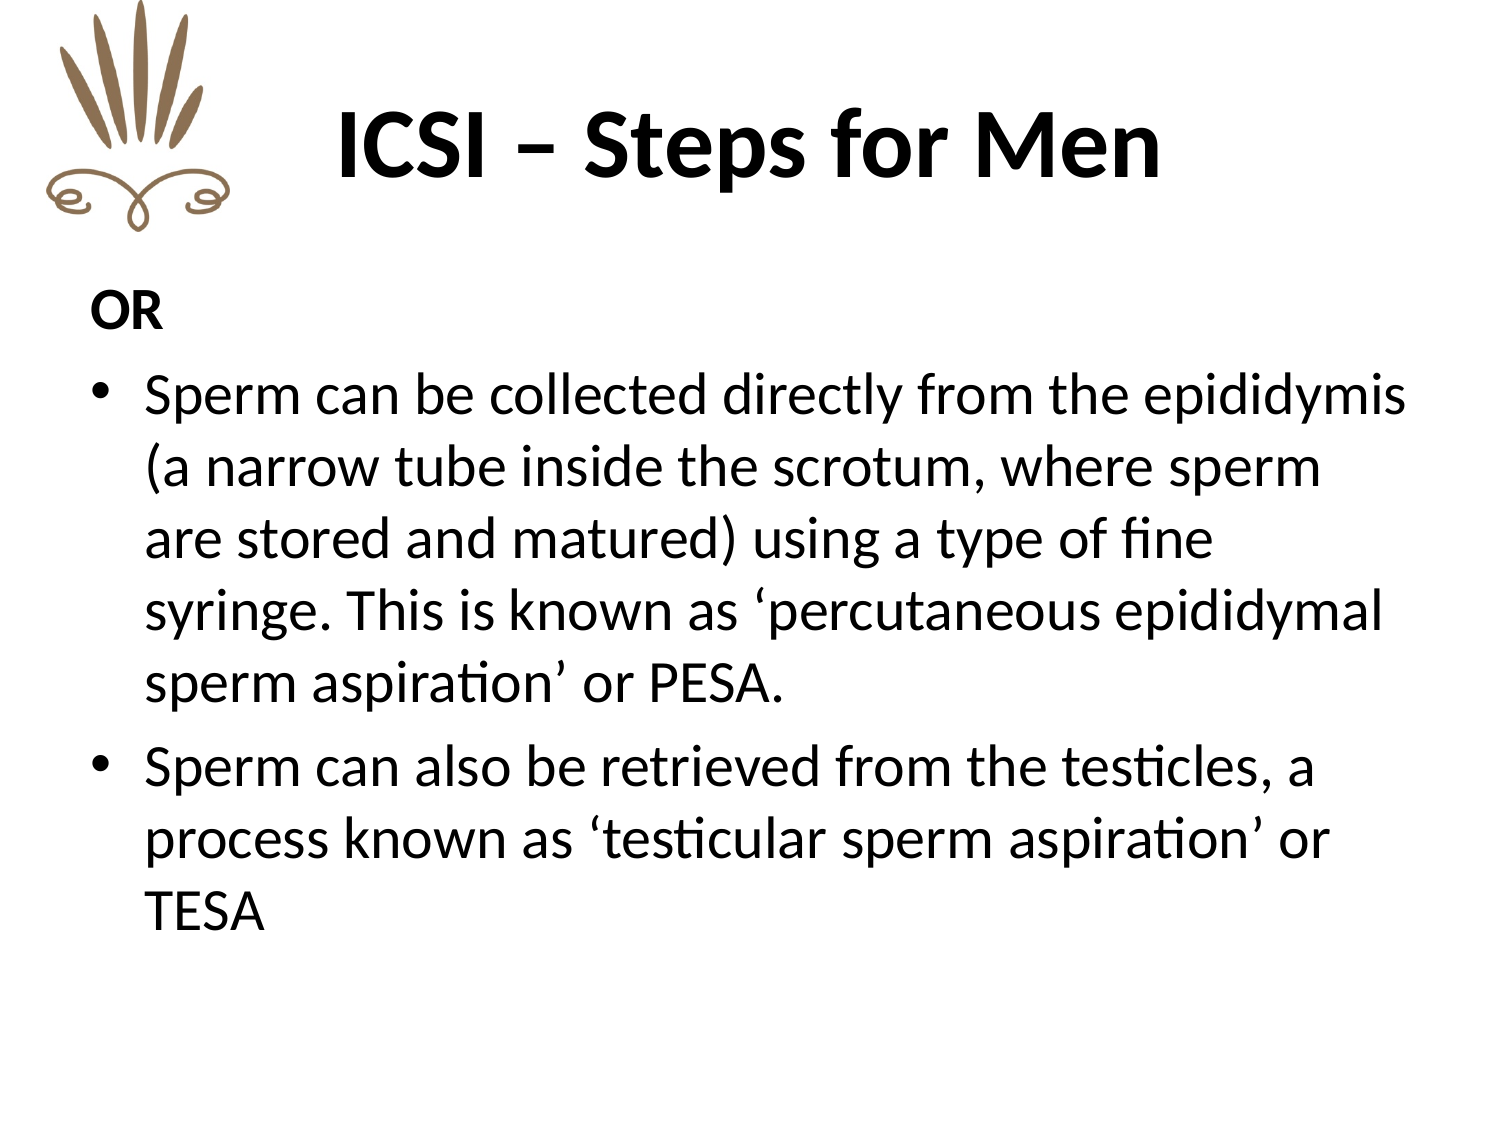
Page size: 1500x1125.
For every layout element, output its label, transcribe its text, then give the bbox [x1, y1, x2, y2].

list OR Sperm can be collected directly from the epididymis (a narrow tube inside the scrotum, where sperm are stored and matured) using a type of fine syringe. This is known as ‘percutaneous epididymal sperm aspiration’ or PESA. Sperm can also be retrieved from the testicles, a process known as ‘testicular sperm aspiration’ or TESA [75, 262, 1425, 1005]
text_box ICSI – Steps for Men [234, 70, 1313, 205]
picture [46, 0, 231, 232]
